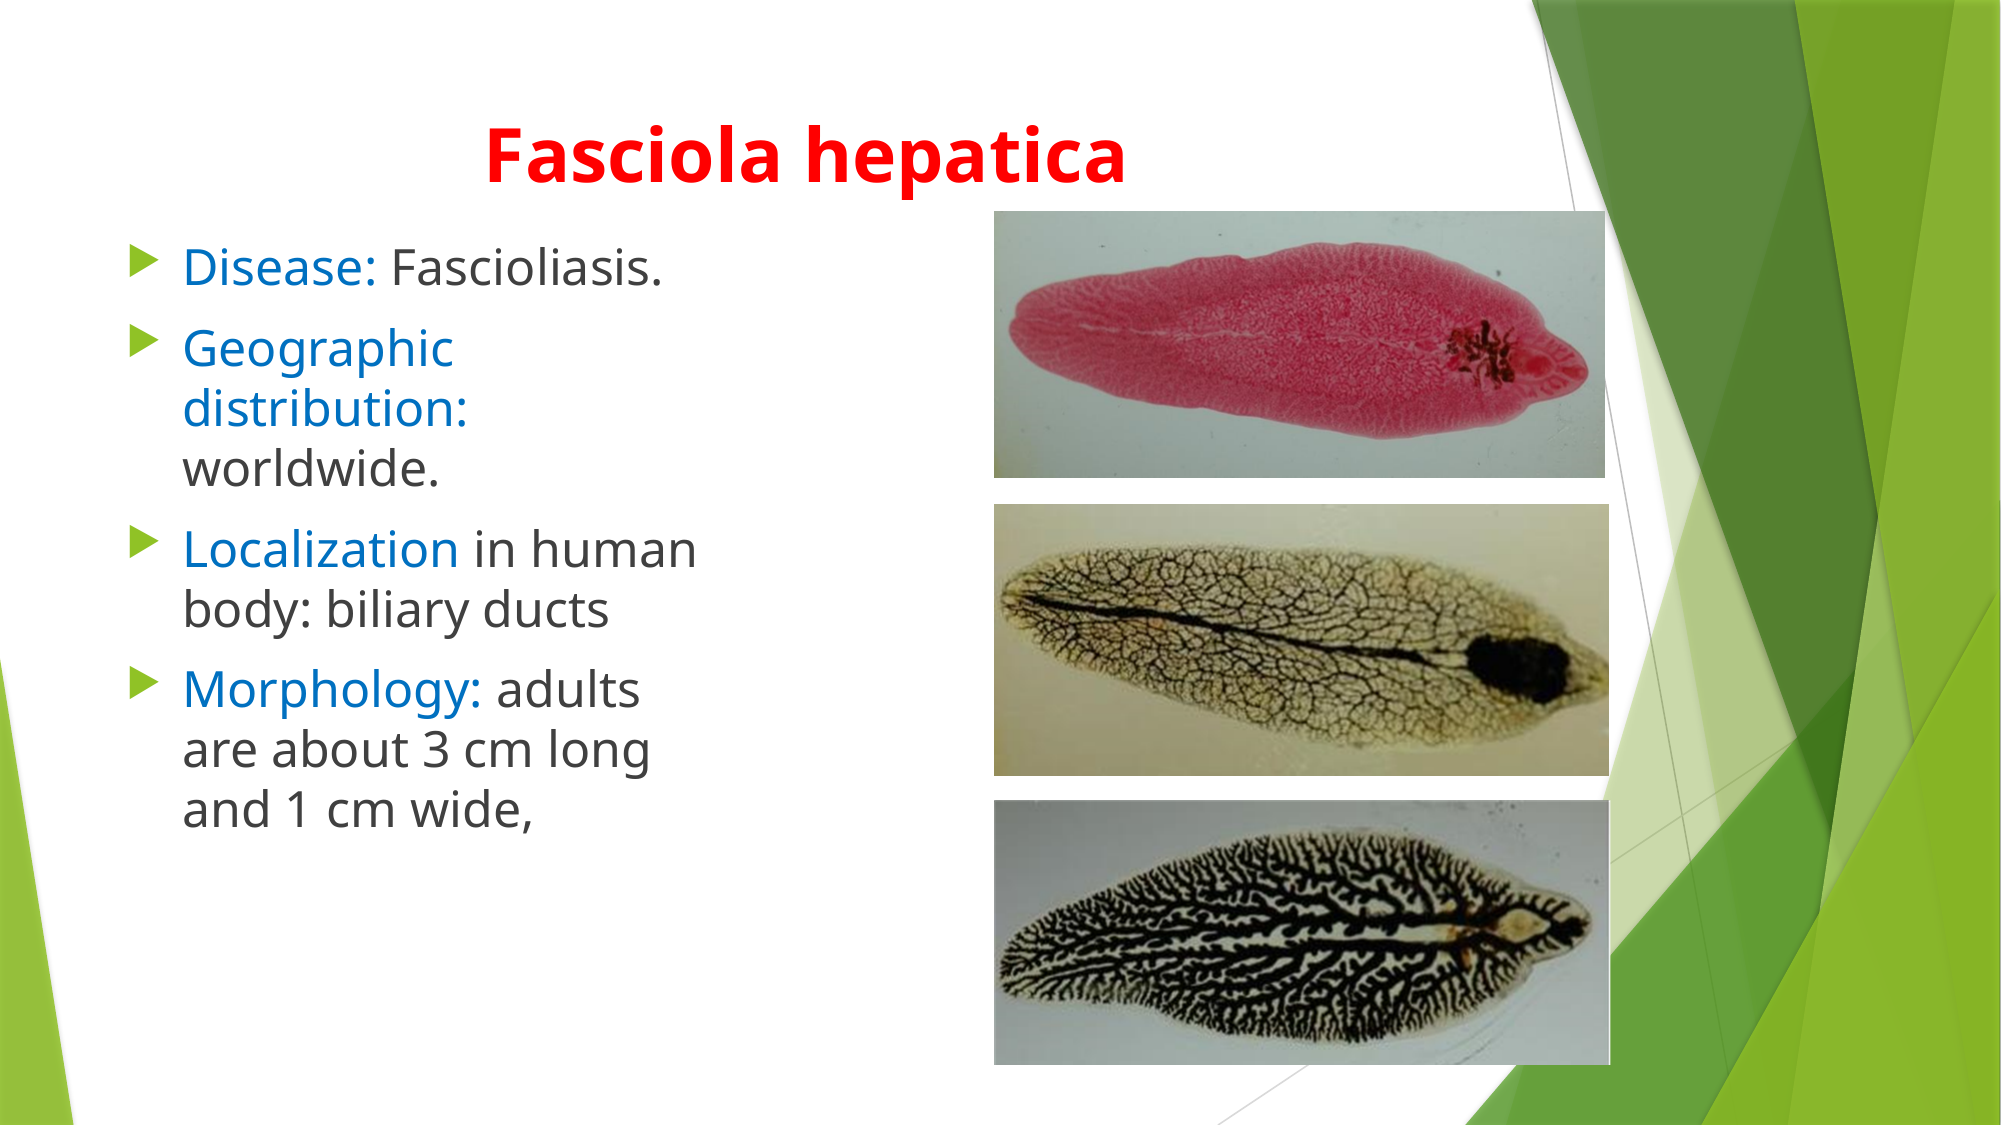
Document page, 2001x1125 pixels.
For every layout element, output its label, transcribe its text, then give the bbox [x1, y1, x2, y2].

picture [994, 211, 1606, 479]
list Disease: Fascioliasis. Geographic distribution: worldwide. Localization in human body: biliary ducts Morphology: adults are about 3 cm long and 1 cm wide, [111, 227, 745, 955]
picture [994, 504, 1610, 777]
picture [994, 800, 1615, 1066]
title Fasciola hepatica [111, 99, 1522, 228]
